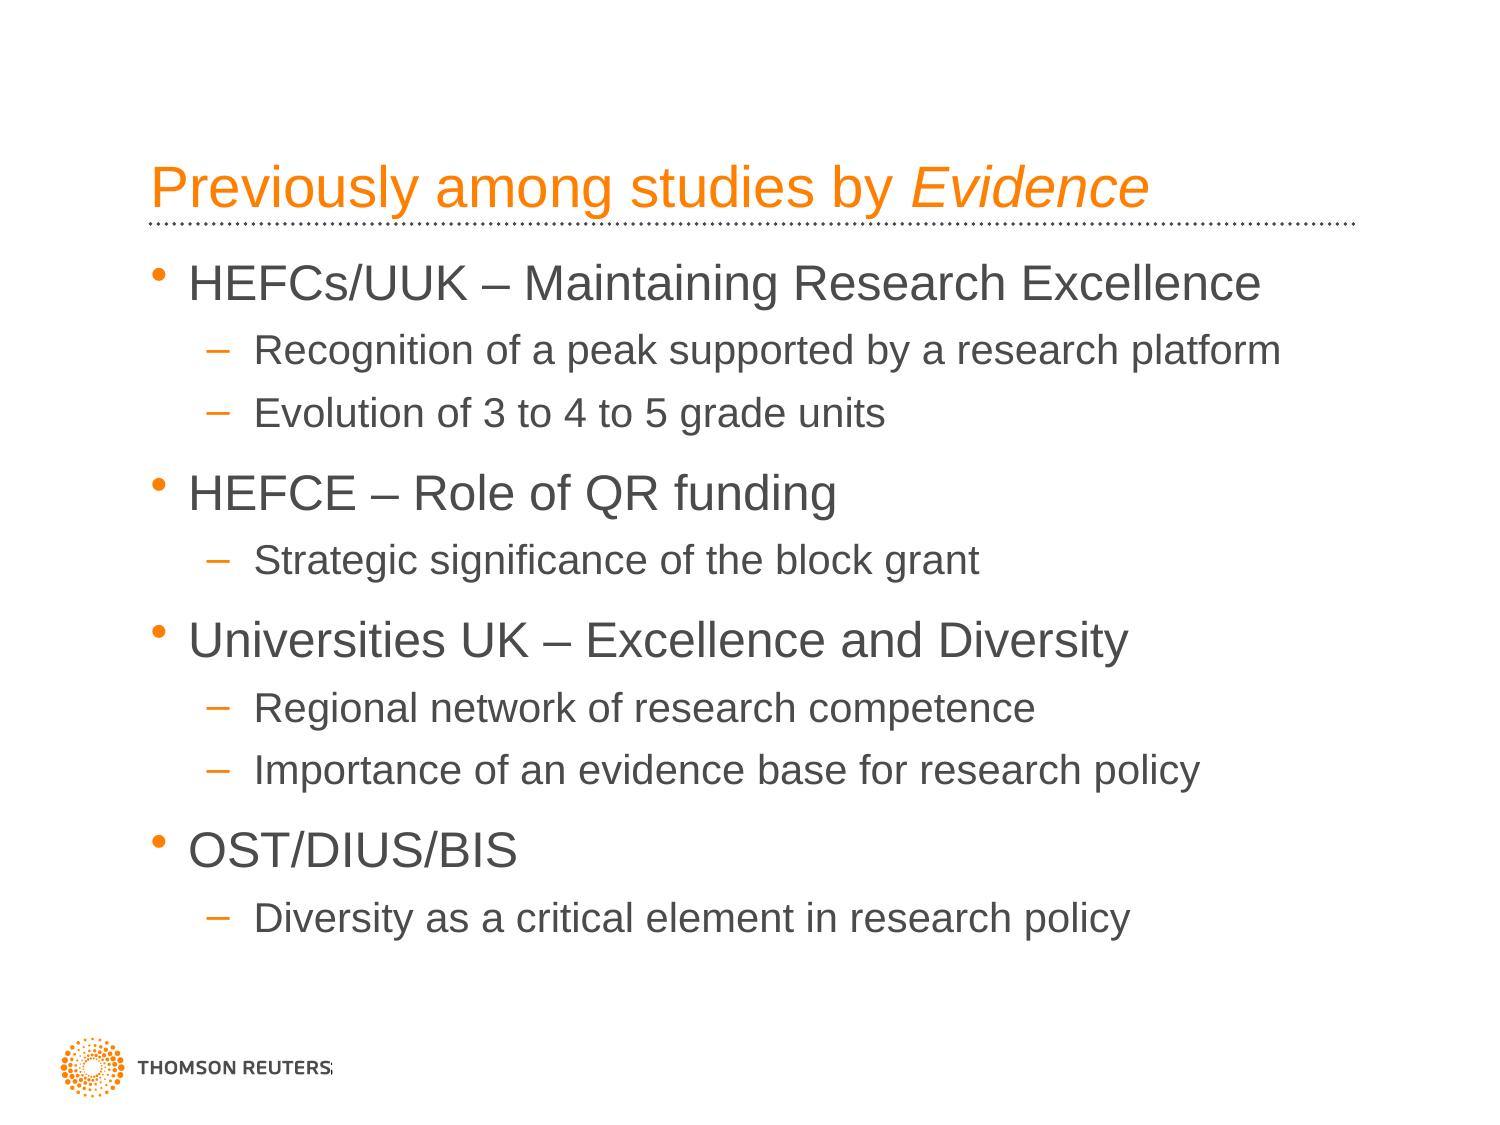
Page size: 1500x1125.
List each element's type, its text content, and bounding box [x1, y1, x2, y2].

picture [60, 1037, 333, 1125]
title Previously among studies by Evidence [150, 82, 1360, 221]
list HEFCs/UUK – Maintaining Research Excellence Recognition of a peak supported by a research platform Evolution of 3 to 4 to 5 grade units HEFCE – Role of QR funding Strategic significance of the block grant Universities UK – Excellence and Diversity Regional network of research competence Importance of an evidence base for research policy OST/DIUS/BIS Diversity as a critical element in research policy [150, 250, 1360, 1001]
